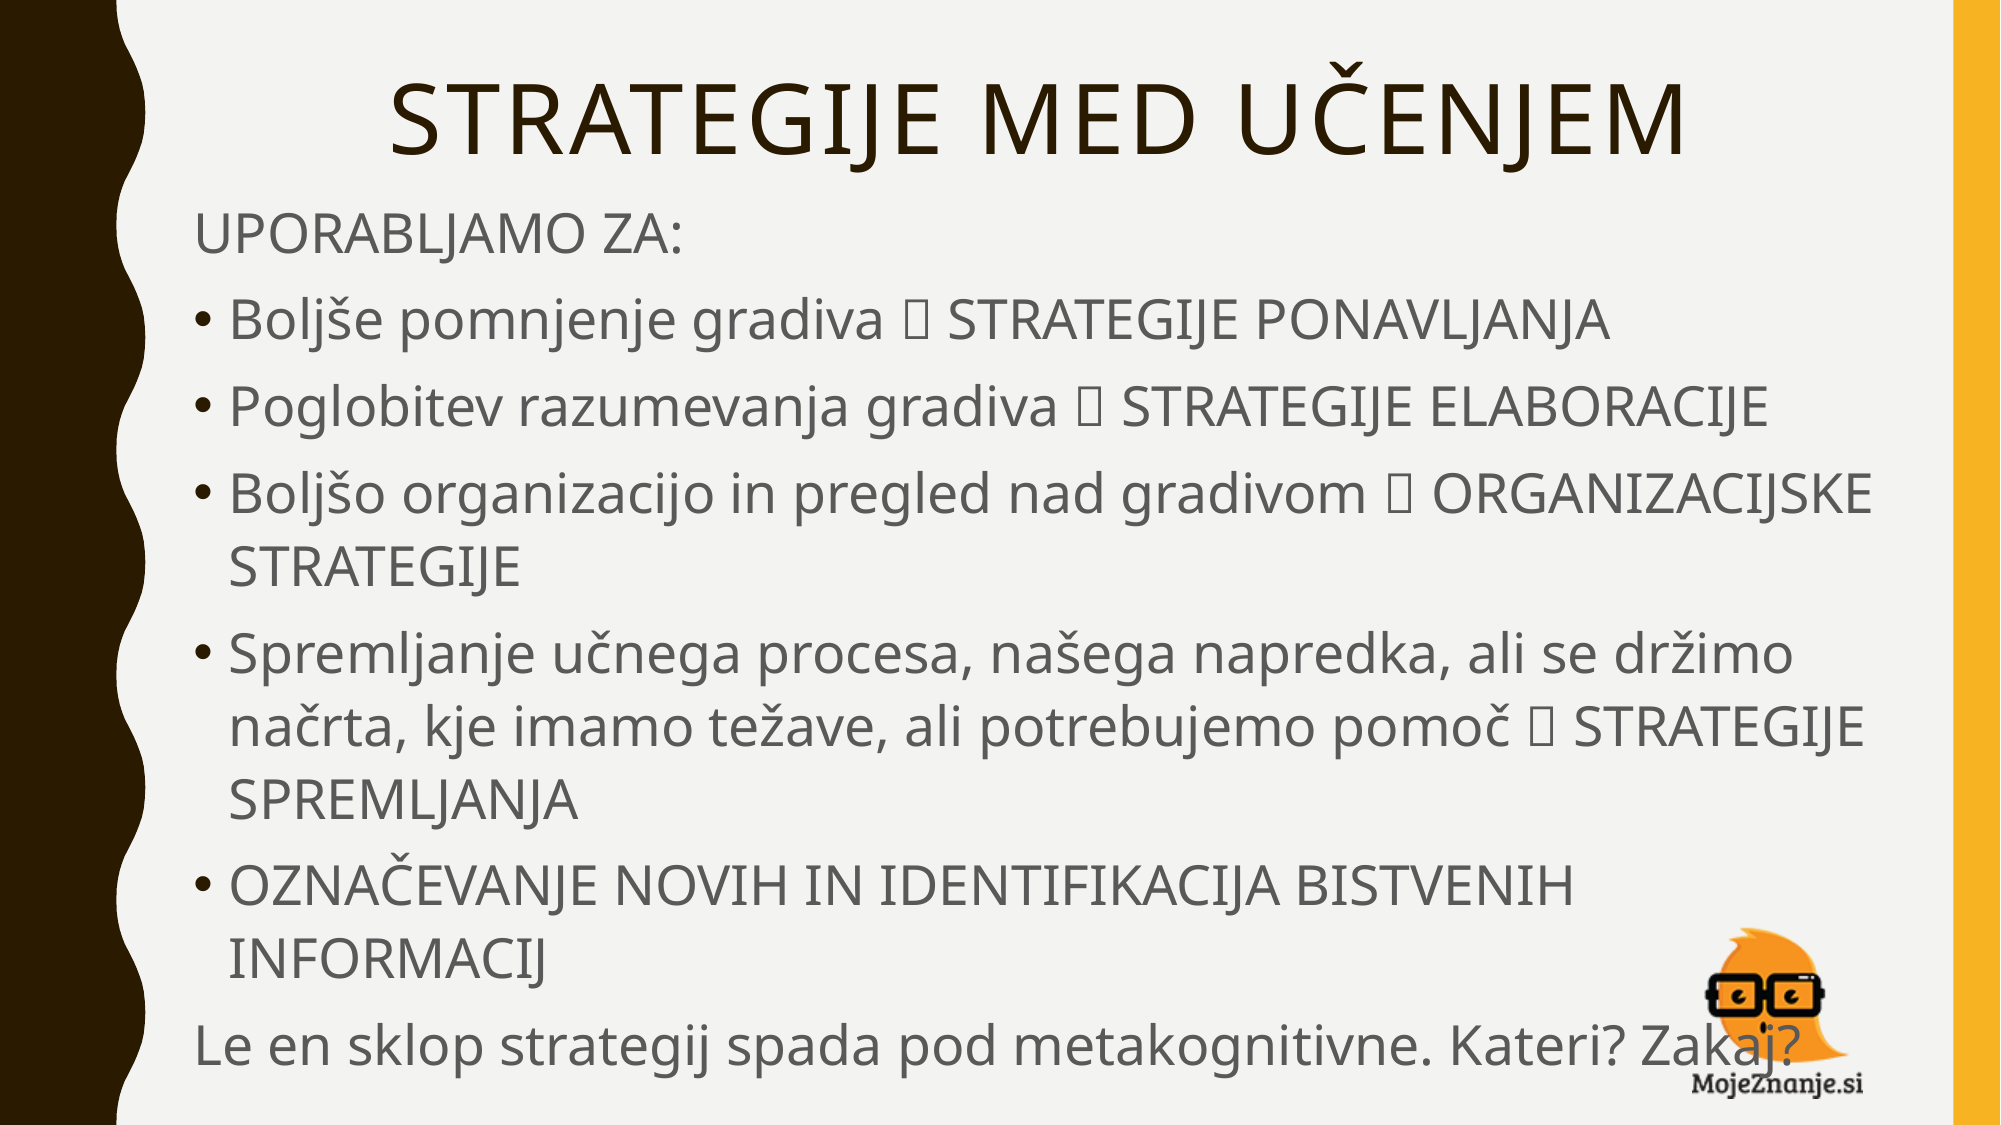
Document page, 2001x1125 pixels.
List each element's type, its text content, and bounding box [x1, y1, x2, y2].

list UPORABLJAMO ZA: Boljše pomnjenje gradiva  STRATEGIJE PONAVLJANJA Poglobitev razumevanja gradiva  STRATEGIJE ELABORACIJE Boljšo organizacijo in pregled nad gradivom  ORGANIZACIJSKE STRATEGIJE Spremljanje učnega procesa, našega napredka, ali se držimo načrta, kje imamo težave, ali potrebujemo pomoč  STRATEGIJE SPREMLJANJA OZNAČEVANJE NOVIH IN IDENTIFIKACIJA BISTVENIH INFORMACIJ Le en sklop strategij spada pod metakognitivne. Kateri? Zakaj? [178, 183, 1902, 1090]
title Strategije med učenjem [205, 62, 1875, 183]
picture [1692, 1090, 1863, 1099]
